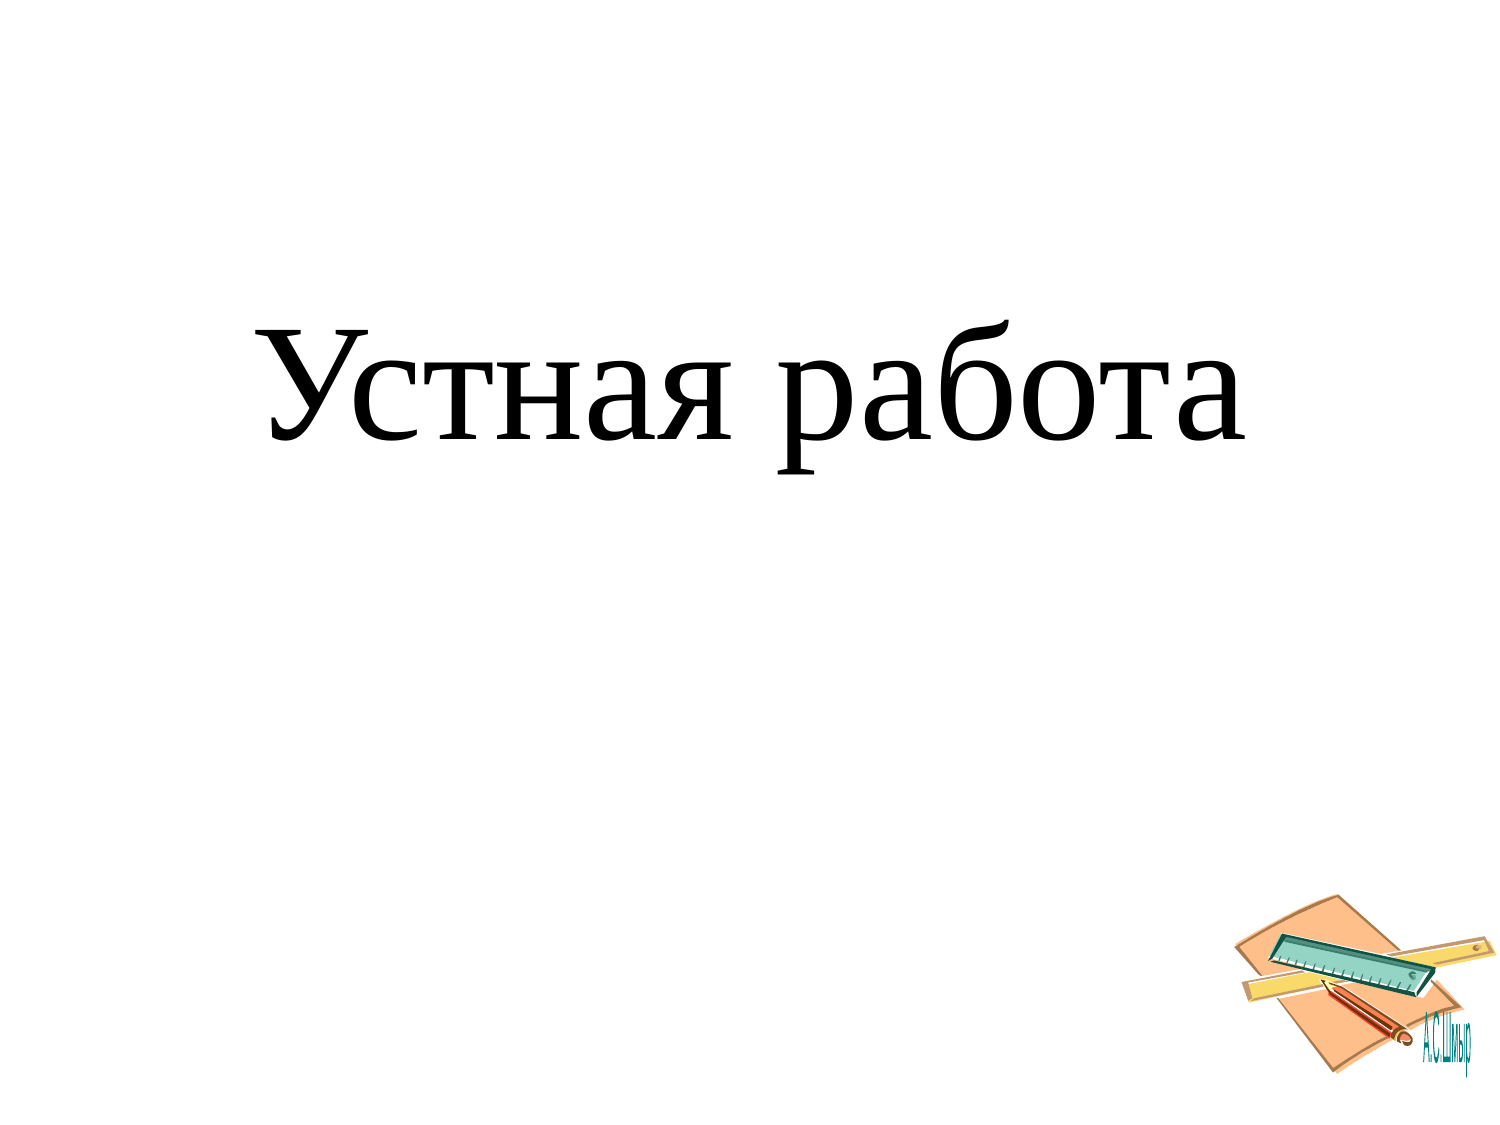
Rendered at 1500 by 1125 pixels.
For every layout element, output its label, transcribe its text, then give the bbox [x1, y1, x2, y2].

title Устная работа [75, 45, 1425, 646]
